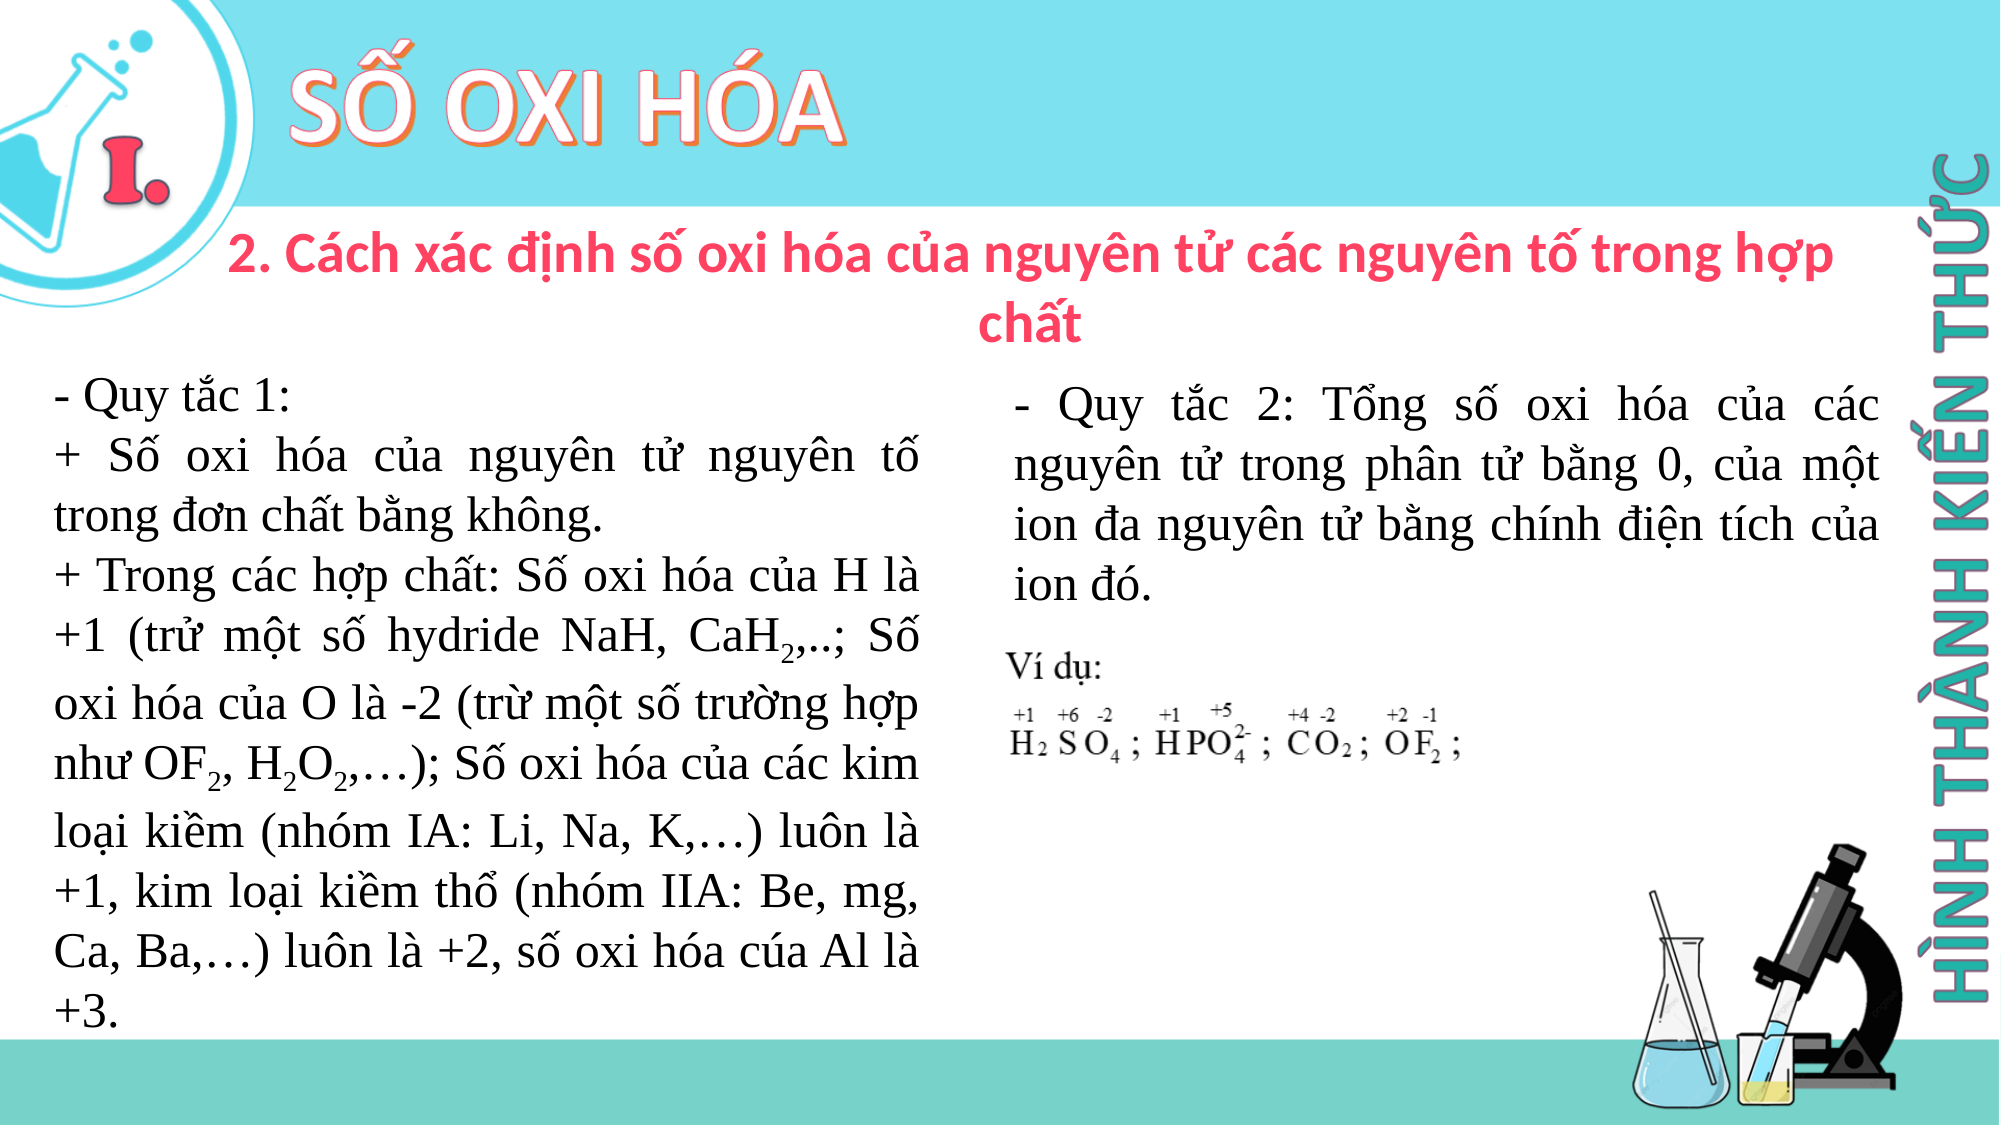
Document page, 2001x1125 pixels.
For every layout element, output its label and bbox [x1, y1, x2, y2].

picture [0, 0, 2001, 1125]
text_box [999, 363, 1896, 781]
